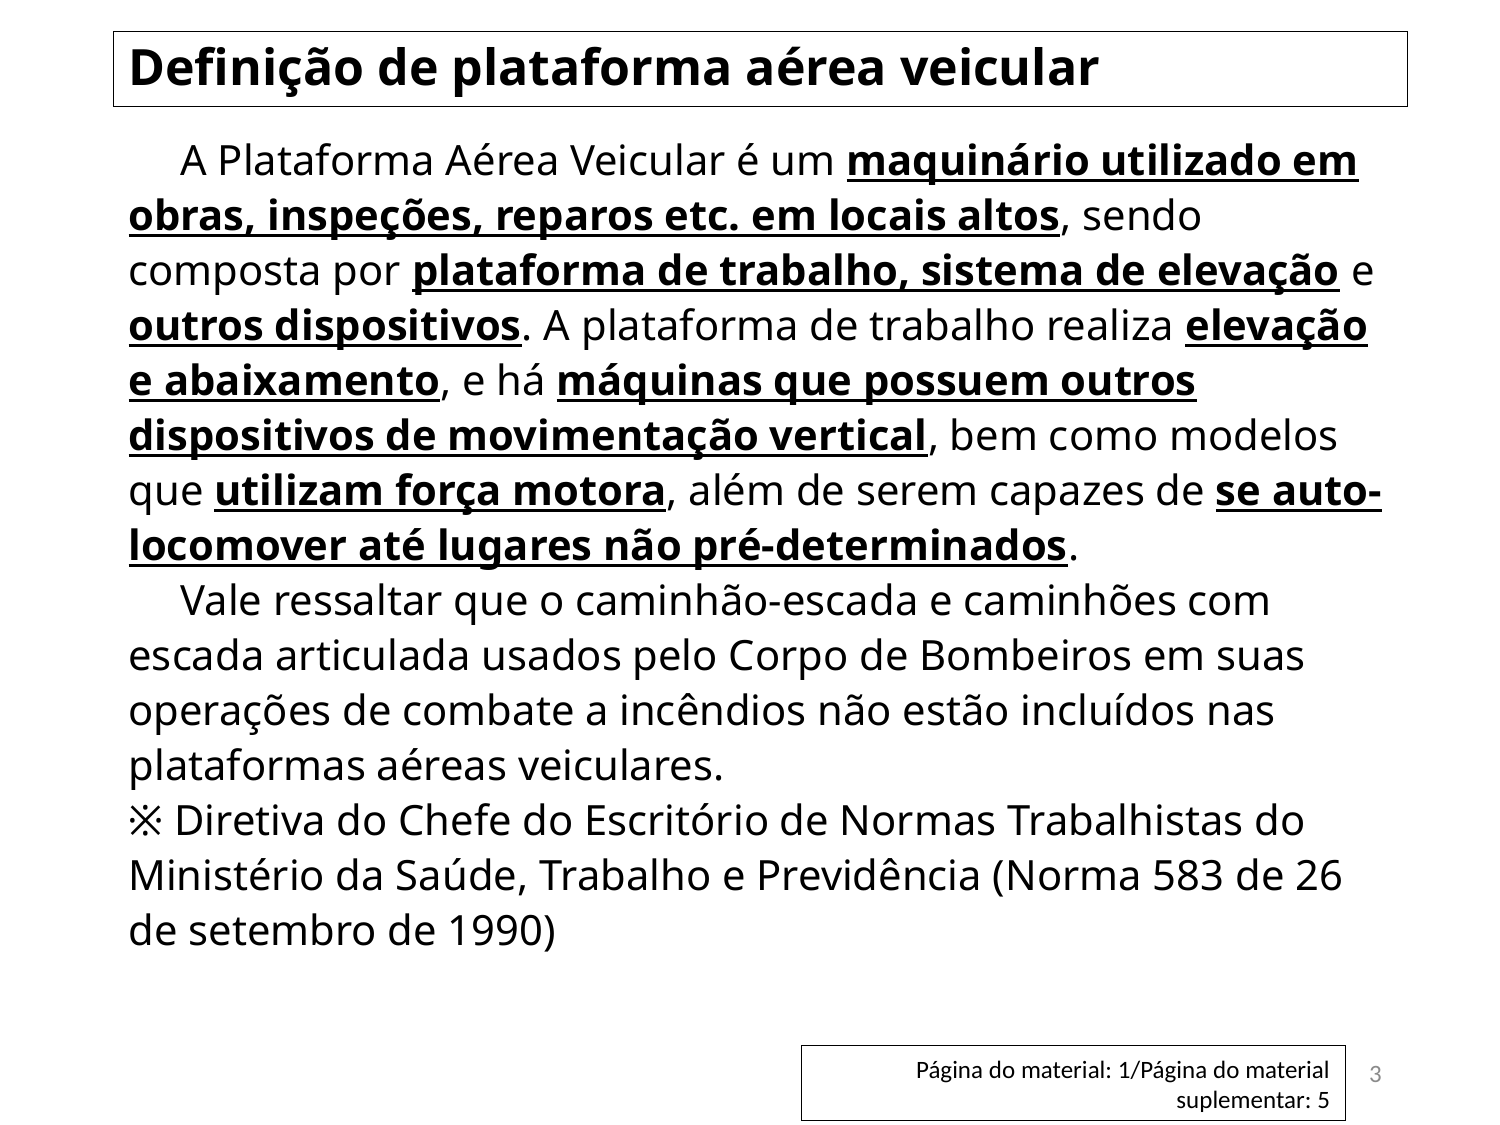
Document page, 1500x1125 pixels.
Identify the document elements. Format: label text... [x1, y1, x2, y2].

text_box Página do material: 1/Página do material suplementar: 5 [801, 1045, 1346, 1121]
slide_number 3 [1059, 1042, 1397, 1103]
title Definição de plataforma aérea veicular [113, 31, 1408, 107]
list A Plataforma Aérea Veicular é um maquinário utilizado em obras, inspeções, reparos etc. em locais altos, sendo composta por plataforma de trabalho, sistema de elevação e outros dispositivos. A plataforma de trabalho realiza elevação e abaixamento, e há máquinas que possuem outros dispositivos de movimentação vertical, bem como modelos que utilizam força motora, além de serem capazes de se auto-locomover até lugares não pré-determinados. Vale ressaltar que o caminhão-escada e caminhões com escada articulada usados pelo Corpo de Bombeiros em suas operações de combate a incêndios não estão incluídos nas plataformas aéreas veiculares. ※ Diretiva do Chefe do Escritório de Normas Trabalhistas do Ministério da Saúde, Trabalho e Previdência (Norma 583 de 26 de setembro de 1990) [113, 121, 1408, 523]
